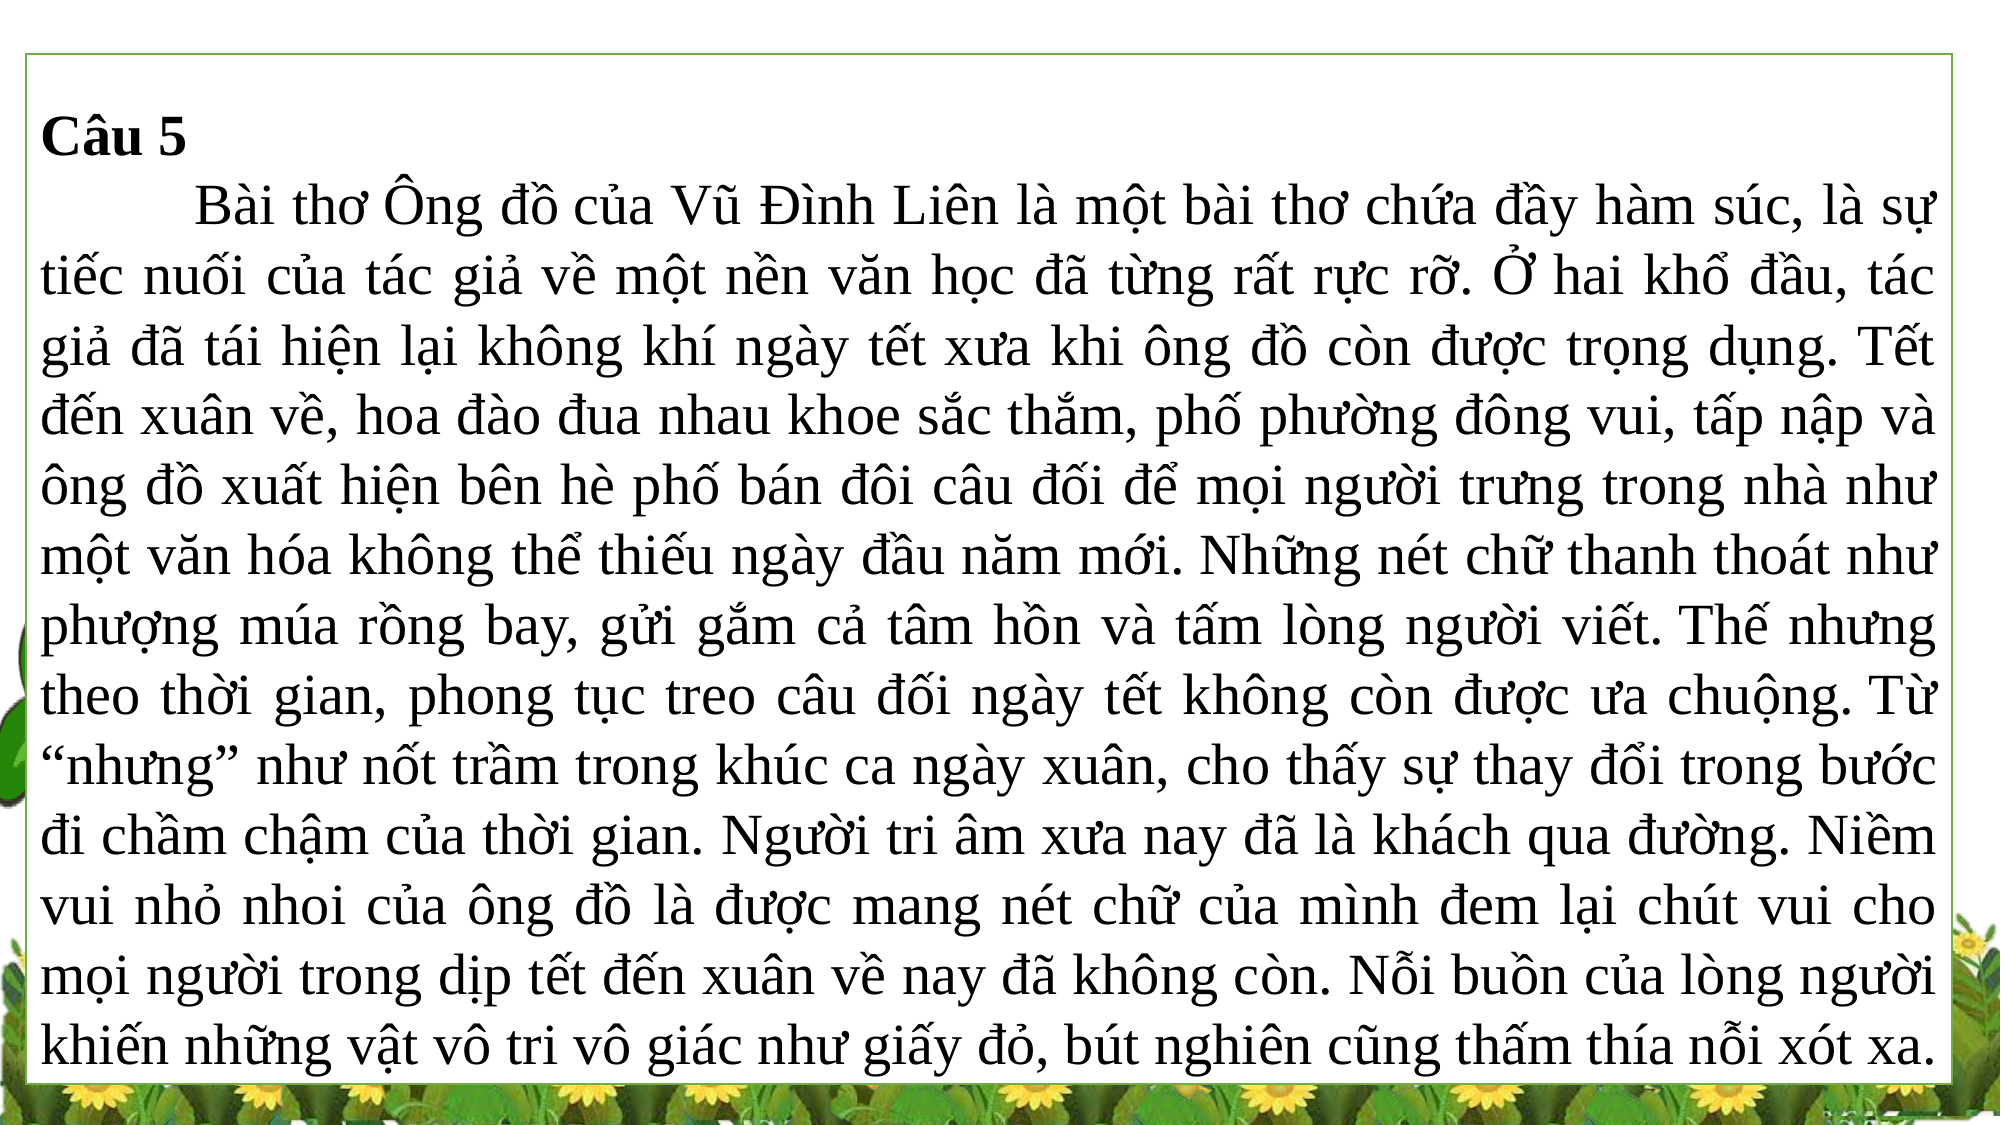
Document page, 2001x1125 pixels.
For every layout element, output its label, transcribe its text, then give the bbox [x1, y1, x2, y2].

text_box Câu 5 Bài thơ Ông đồ của Vũ Đình Liên là một bài thơ chứa đầy hàm súc, là sự tiếc nuối của tác giả về một nền văn học đã từng rất rực rỡ. Ở hai khổ đầu, tác giả đã tái hiện lại không khí ngày tết xưa khi ông đồ còn được trọng dụng. Tết đến xuân về, hoa đào đua nhau khoe sắc thắm, phố phường đông vui, tấp nập và ông đồ xuất hiện bên hè phố bán đôi câu đối để mọi người trưng trong nhà như một văn hóa không thể thiếu ngày đầu năm mới. Những nét chữ thanh thoát như phượng múa rồng bay, gửi gắm cả tâm hồn và tấm lòng người viết. Thế nhưng theo thời gian, phong tục treo câu đối ngày tết không còn được ưa chuộng. Từ “nhưng” như nốt trầm trong khúc ca ngày xuân, cho thấy sự thay đổi trong bước đi chầm chậm của thời gian. Người tri âm xưa nay đã là khách qua đường. Niềm vui nhỏ nhoi của ông đồ là được mang nét chữ của mình đem lại chút vui cho mọi người trong dịp tết đến xuân về nay đã không còn. Nỗi buồn của lòng người khiến những vật vô tri vô giác như giấy đỏ, bút nghiên cũng thấm thía nỗi xót xa. [25, 53, 1953, 783]
picture [0, 275, 2000, 1125]
